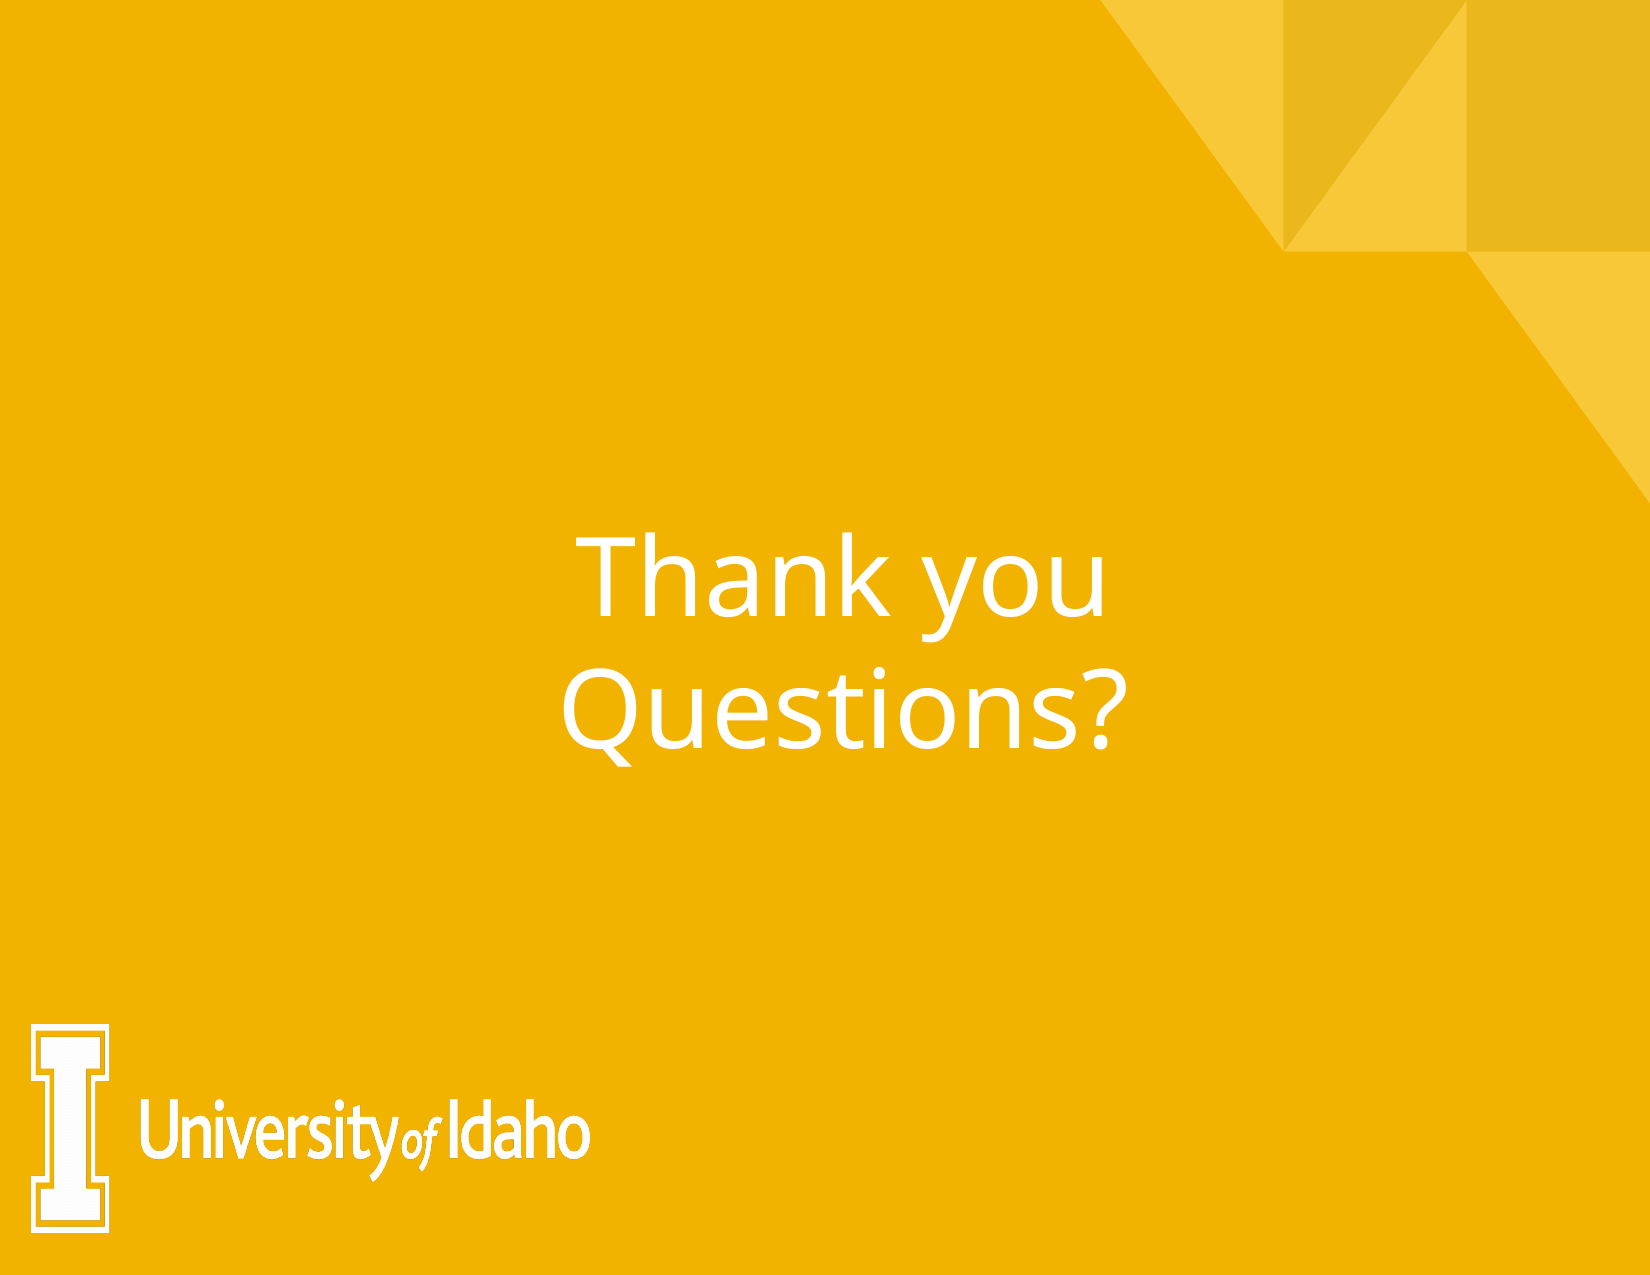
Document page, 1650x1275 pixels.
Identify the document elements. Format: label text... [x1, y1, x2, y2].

title Thank you Questions? [88, 269, 1599, 1008]
picture [31, 1024, 590, 1233]
